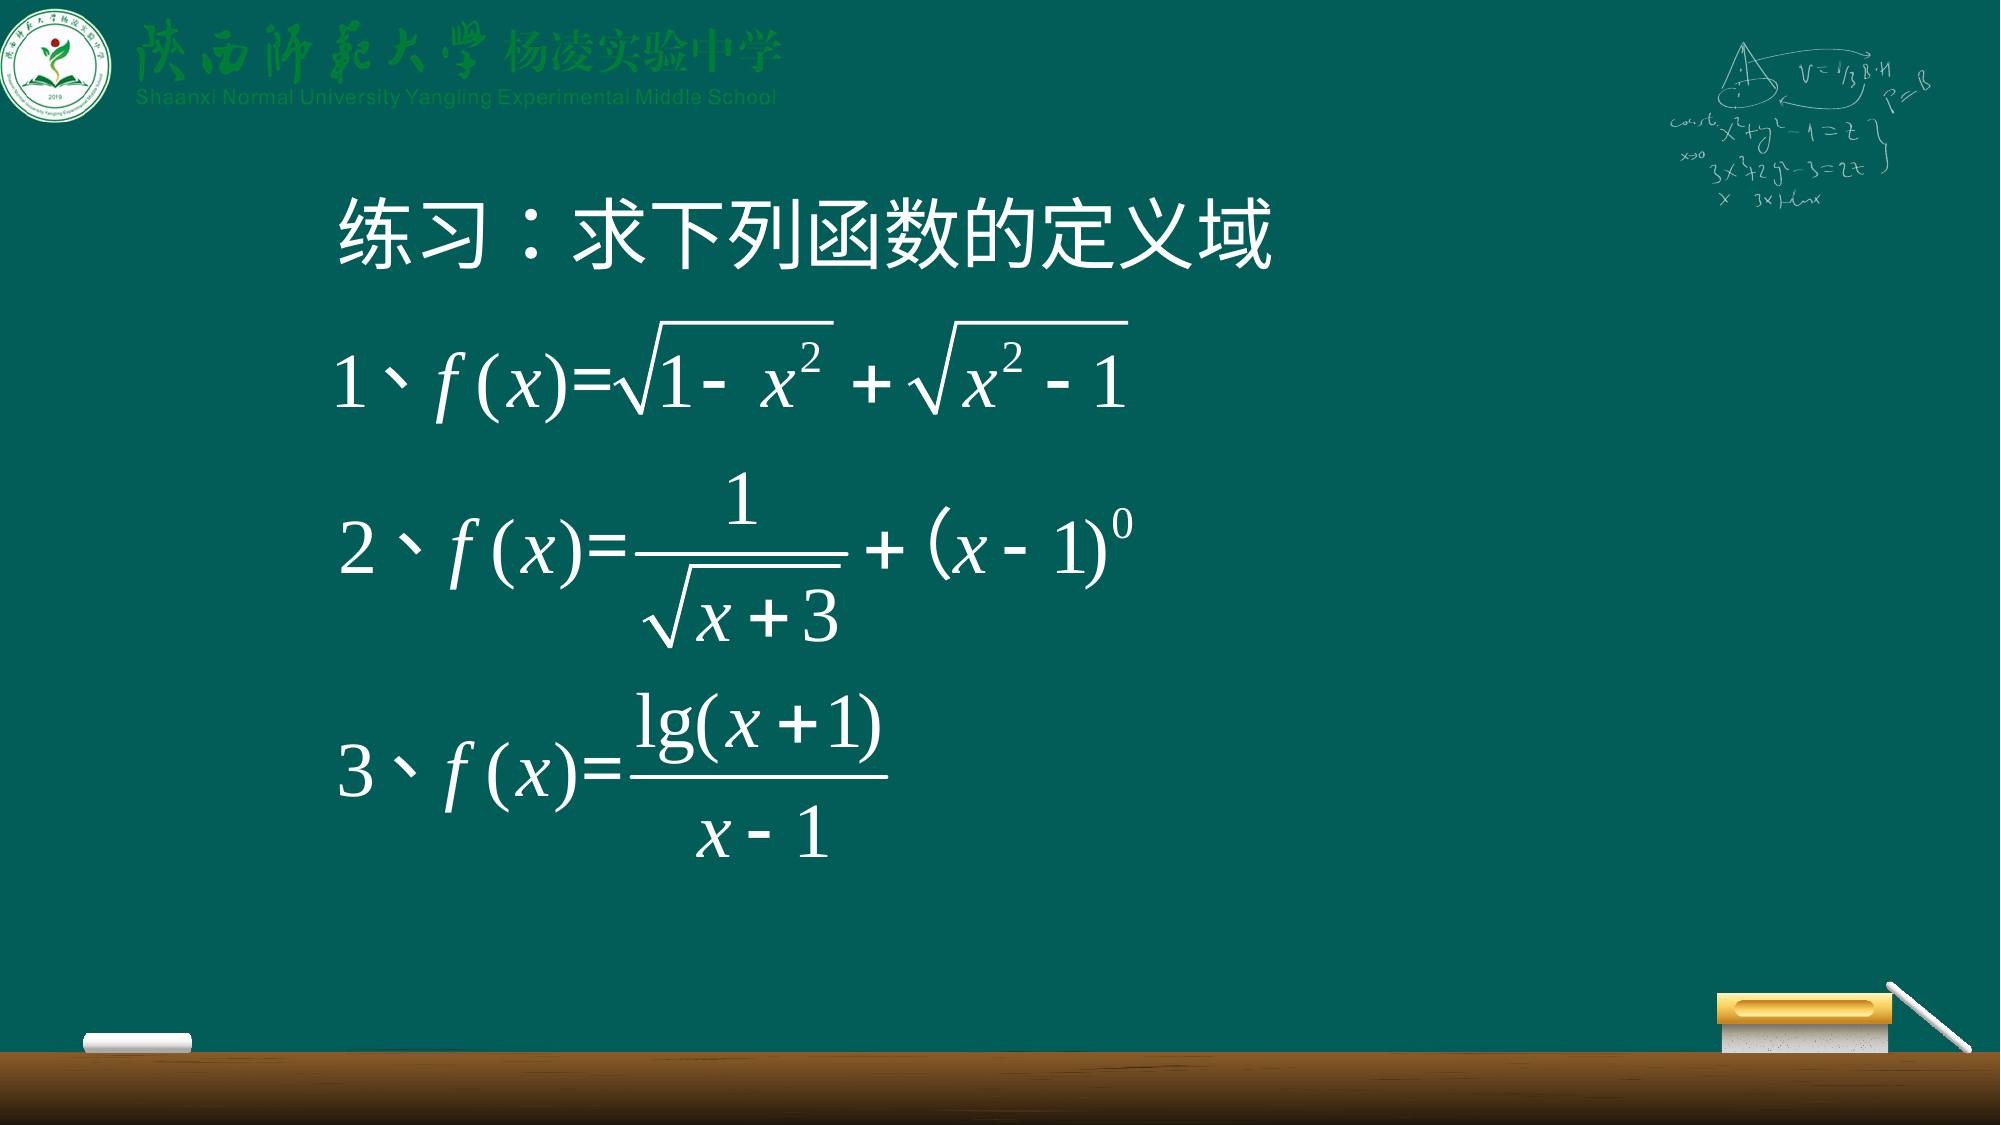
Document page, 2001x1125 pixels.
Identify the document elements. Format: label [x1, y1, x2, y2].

picture [0, 938, 2000, 1125]
picture [0, 8, 781, 123]
picture [326, 183, 1283, 874]
text_box [1667, 41, 1934, 209]
